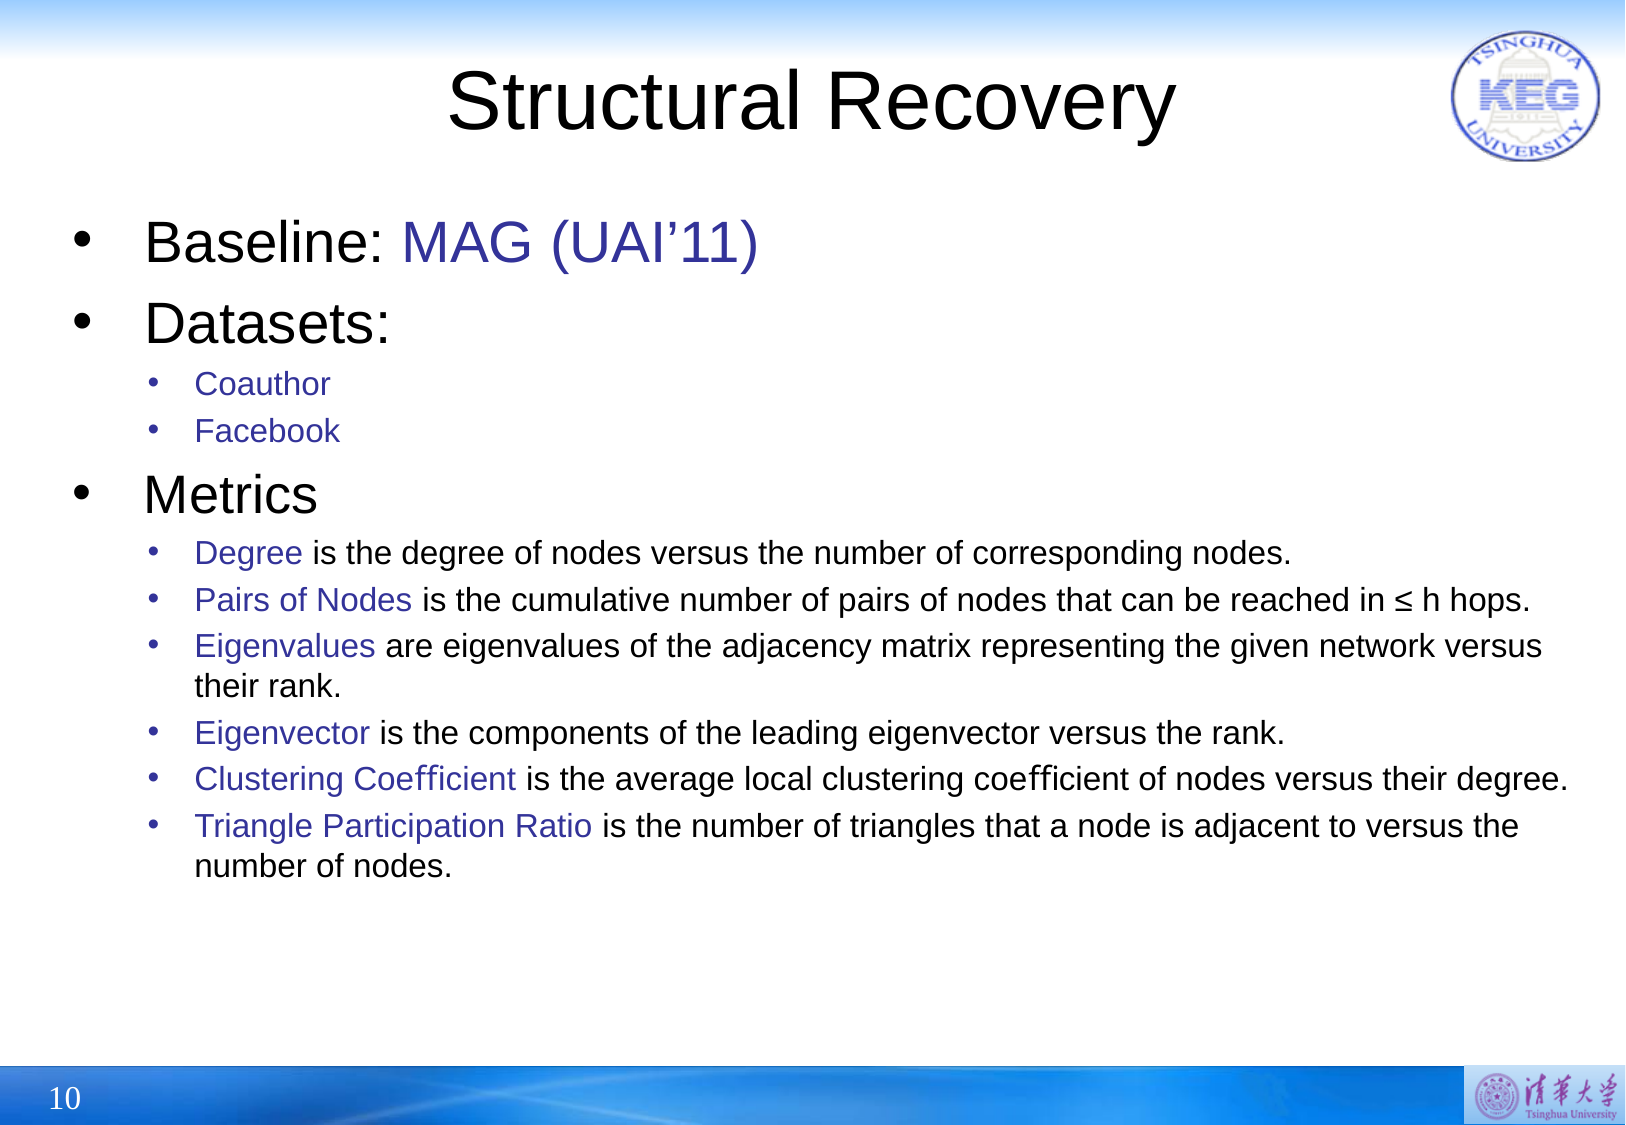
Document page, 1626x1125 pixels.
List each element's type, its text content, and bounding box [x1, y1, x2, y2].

list Baseline: MAG (UAI’11) Datasets: Coauthor Facebook Metrics Degree is the degree of nodes versus the number of corresponding nodes. Pairs of Nodes is the cumulative number of pairs of nodes that can be reached in ≤ h hops. Eigenvalues are eigenvalues of the adjacency matrix representing the given network versus their rank. Eigenvector is the components of the leading eigenvector versus the rank. Clustering Coeﬃcient is the average local clustering coeﬃcient of nodes versus their degree. Triangle Participation Ratio is the number of triangles that a node is adjacent to versus the number of nodes. [57, 196, 1625, 1006]
title Structural Recovery [44, 30, 1581, 162]
picture [1450, 30, 1604, 163]
picture [0, 1065, 1626, 1125]
